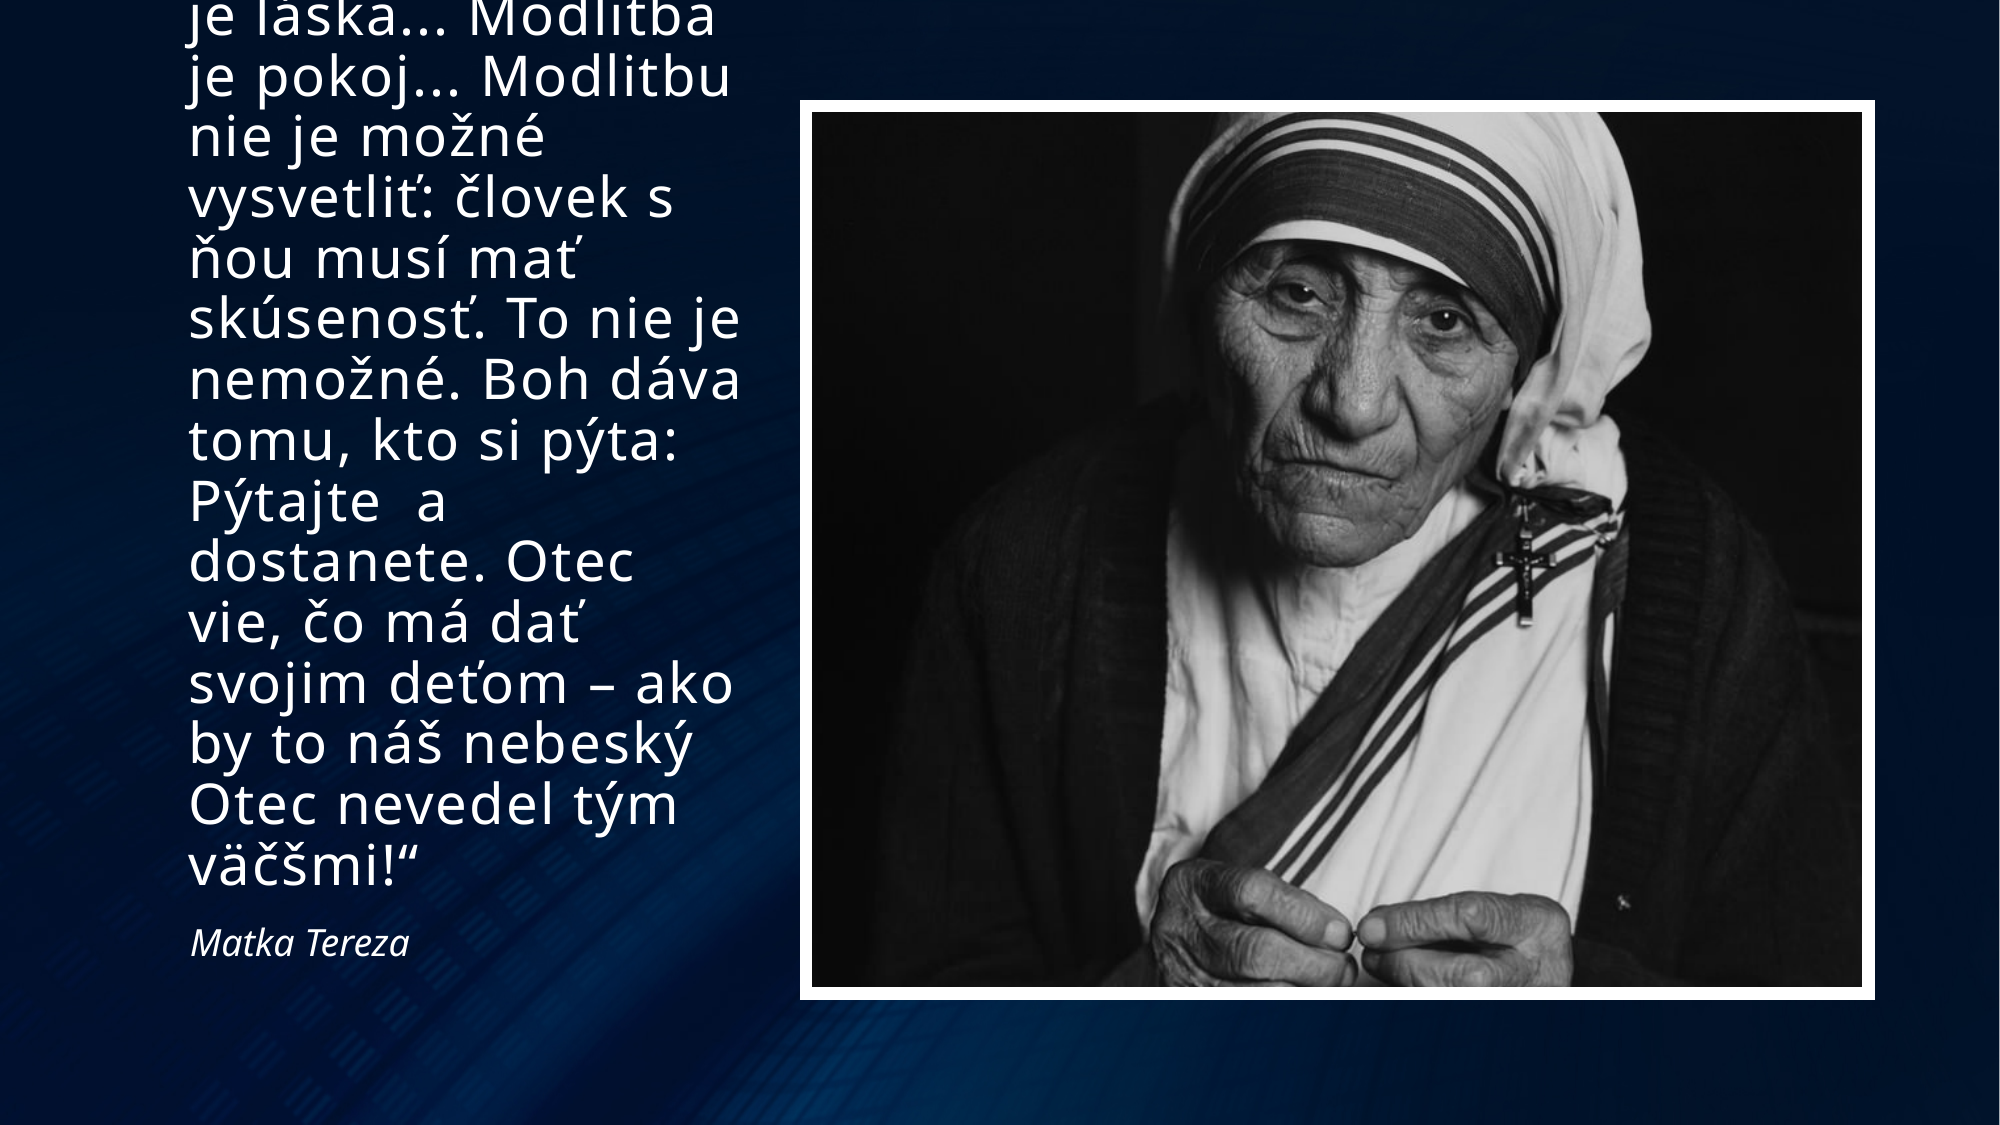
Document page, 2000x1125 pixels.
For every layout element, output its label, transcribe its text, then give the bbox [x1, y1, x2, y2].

picture [0, 0, 2000, 1125]
title „Modlitba je radosť... Modlitba je láska... Modlitba je pokoj... Modlitbu nie je možné vysvetliť: človek s ňou musí mať skúsenosť. To nie je nemožné. Boh dáva tomu, kto si pýta: Pýtajte a dostanete. Otec vie, čo má dať svojim deťom – ako by to náš nebeský Otec nevedel tým väčšmi!“ [173, 66, 764, 906]
list Matka Tereza [174, 916, 763, 988]
